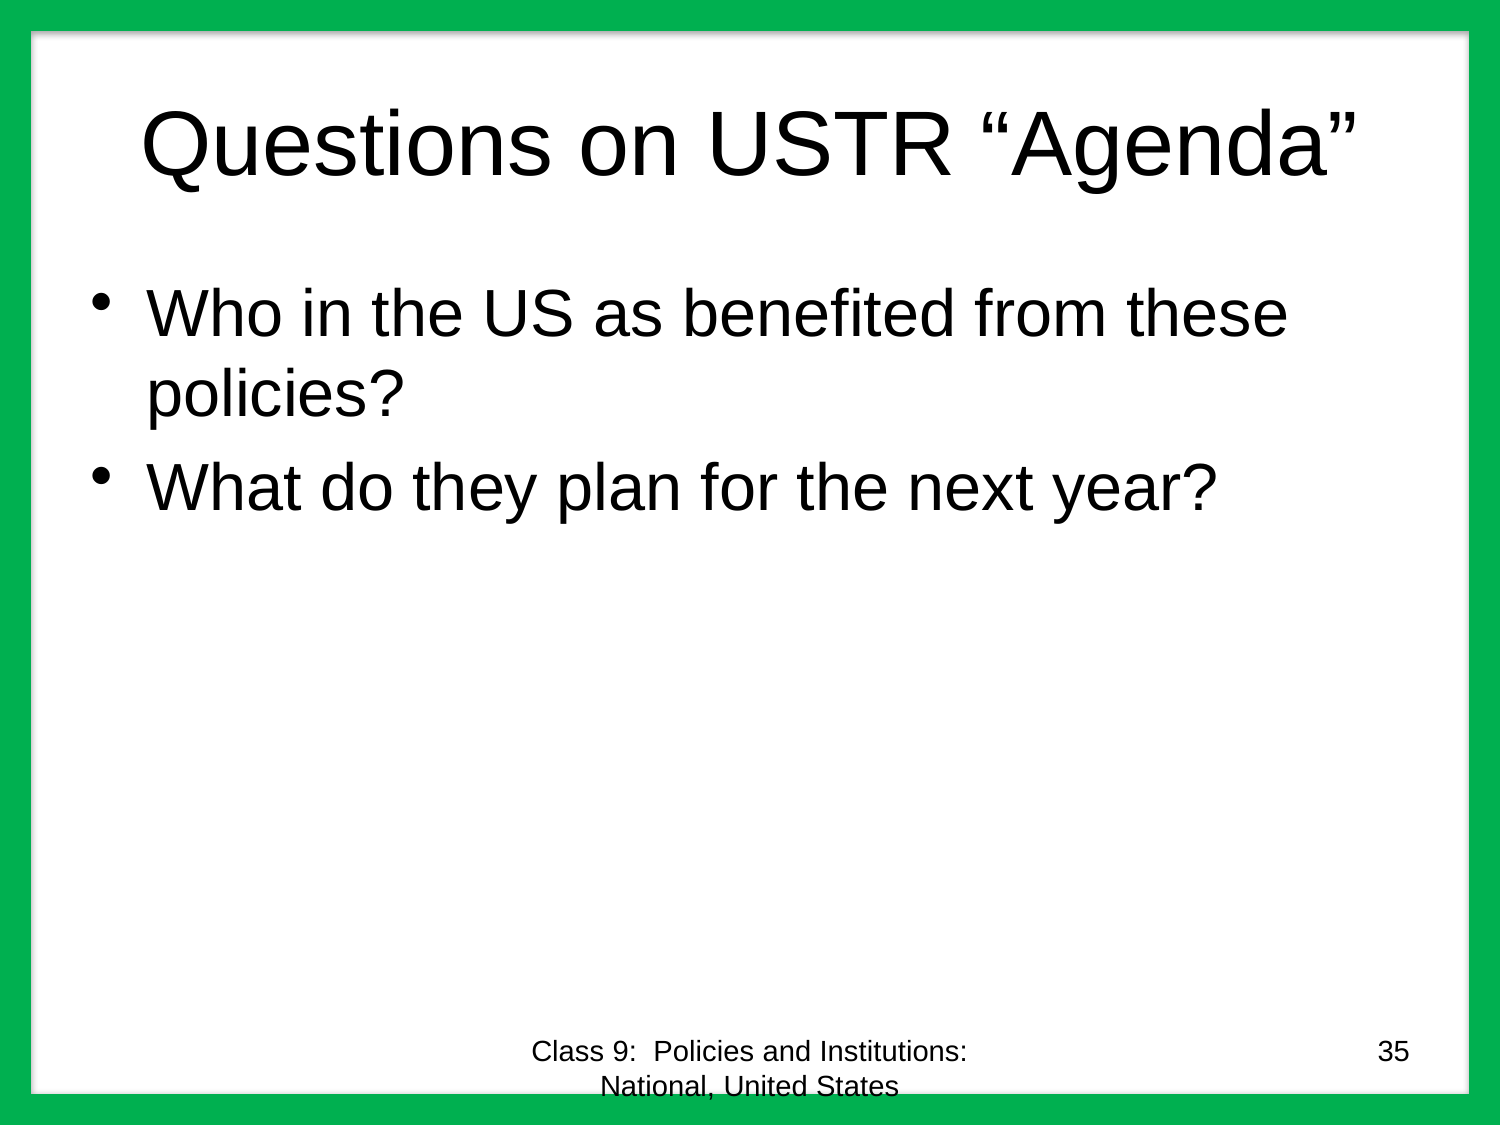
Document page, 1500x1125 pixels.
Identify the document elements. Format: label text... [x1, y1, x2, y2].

footer Class 9: Policies and Institutions: National, United States [512, 1024, 988, 1103]
text_box [0, 0, 1500, 1125]
slide_number 35 [1074, 1024, 1426, 1103]
